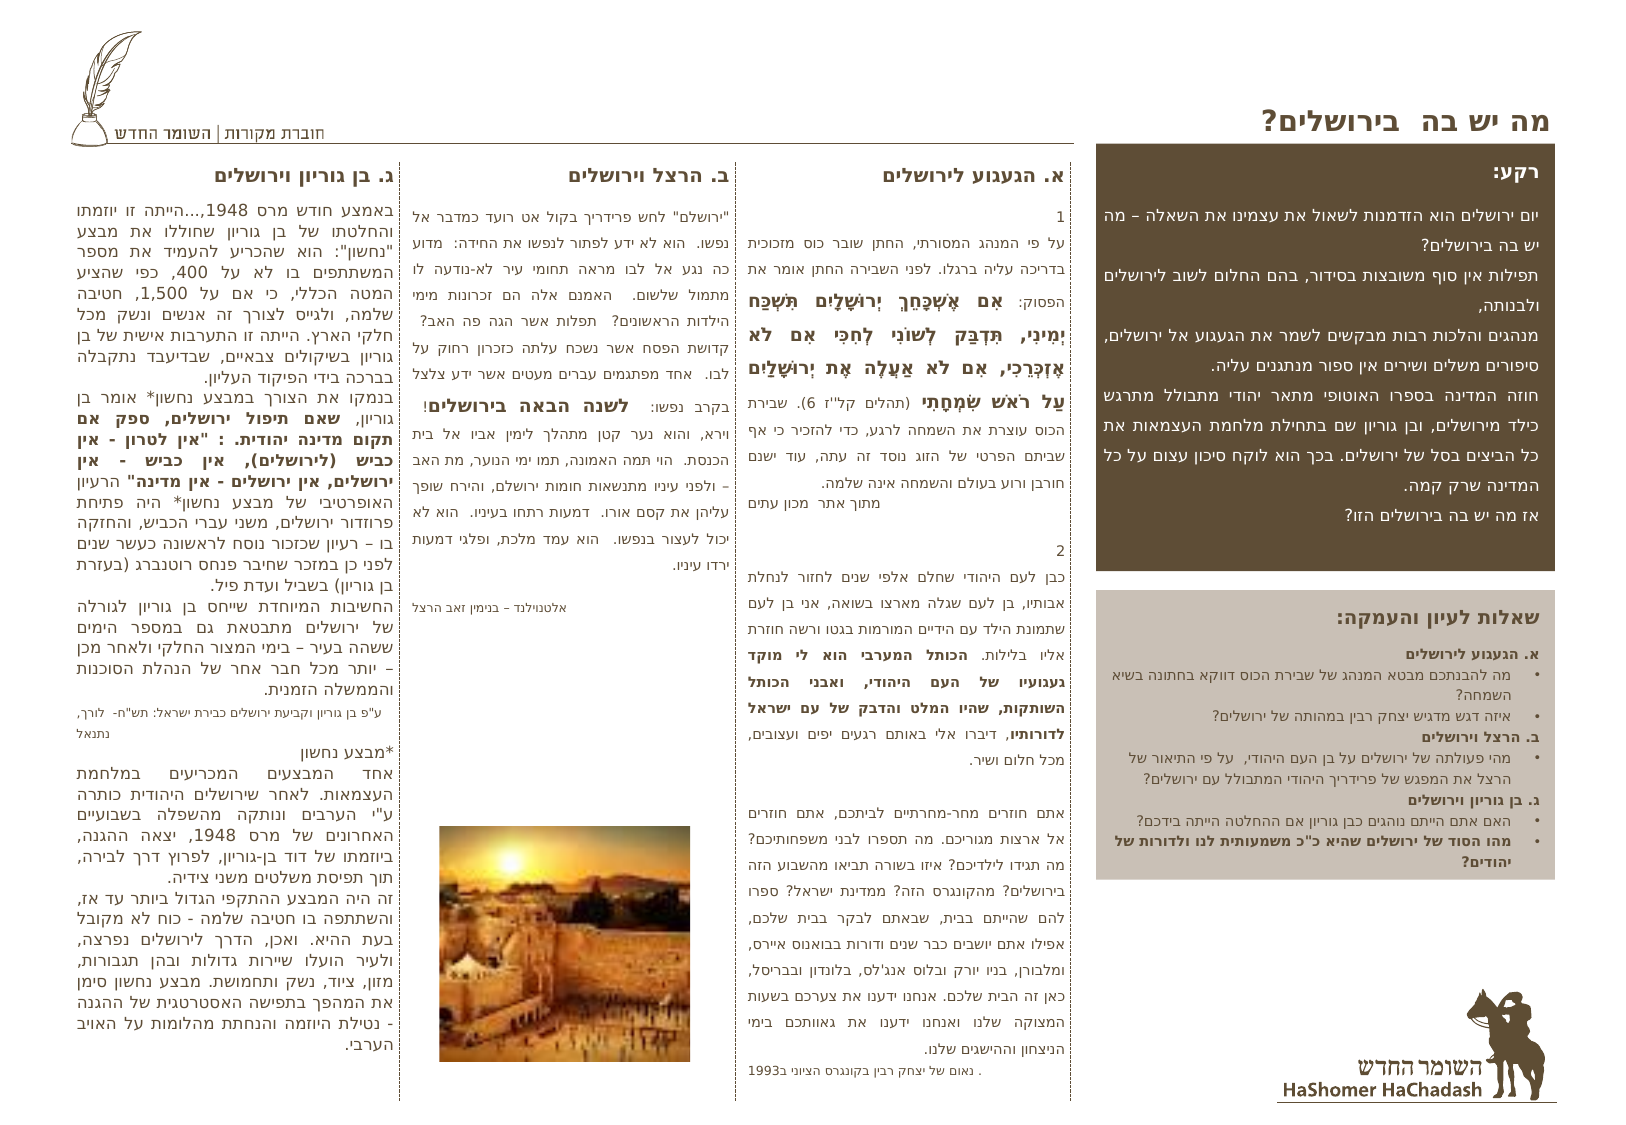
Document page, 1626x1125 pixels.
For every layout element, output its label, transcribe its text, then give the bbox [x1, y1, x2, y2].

title מה יש בה בירושלים? [334, 99, 1566, 142]
text_box א. הגעגוע לירושלים 1 על פי המנהג המסורתי, החתן שובר כוס מזכוכית בדריכה עליה ברגלו. לפני השבירה החתן אומר את הפסוק: אִם אֶשְׁכָּחֵךְ יְרוּשָׁלָיִם תִּשְׁכַּח יְמִינִי, תִּדְבַּק לְשׁוֹנִי לְחִכִּי אִם לֹא אֶזְכְּרֵכִי, אִם לֹא אַעֲלֶה אֶת יְרוּשָׁלִַיִם עַל רֹאשׁ שִׂמְחָתִי (תהלים קל''ז 6). שבירת הכוס עוצרת את השמחה לרגע, כדי להזכיר כי אף שביתם הפרטי של הזוג נוסד זה עתה, עוד ישנם חורבן ורוע בעולם והשמחה אינה שלמה. מתוך אתר מכון עתים 2 כבן לעם היהודי שחלם אלפי שנים לחזור לנחלת אבותיו, בן לעם שגלה מארצו בשואה, אני בן לעם שתמונת הילד עם הידיים המורמות בגטו ורשה חוזרת אליו בלילות. הכותל המערבי הוא לי מוקד געגועיו של העם היהודי, ואבני הכותל השותקות, שהיו המלט והדבק של עם ישראל לדורותיו, דיברו אלי באותם רגעים יפים ועצובים, מכל חלום ושיר. אתם חוזרים מחר-מחרתיים לביתכם, אתם חוזרים אל ארצות מגוריכם. מה תספרו לבני משפחותיכם? מה תגידו לילדיכם? איזו בשורה תביאו מהשבוע הזה בירושלים? מהקונגרס הזה? ממדינת ישראל? ספרו להם שהייתם בבית, שבאתם לבקר בבית שלכם, אפילו אתם יושבים כבר שנים ודורות בבואנוס איירס, ומלבורן, בניו יורק ובלוס אנג'לס, בלונדון ובבריסל, כאן זה הבית שלכם. אנחנו ידענו את צערכם בשעות המצוקה שלנו ואנחנו ידענו את גאוותכם בימי הניצחון וההישגים שלנו. . נאום של יצחק רבין בקונגרס הציוני ב1993 [739, 161, 1074, 1103]
text_box שאלות לעיון והעמקה: א. הגעגוע לירושלים מה להבנתכם מבטא המנהג של שבירת הכוס דווקא בחתונה בשיא השמחה? איזה דגש מדגיש יצחק רבין במהותה של ירושלים? ב. הרצל וירושלים מהי פעולתה של ירושלים על בן העם היהודי, על פי התיאור של הרצל את המפגש של פרידריך היהודי המתבולל עם ירושלים? ג. בן גוריון וירושלים האם אתם הייתם נוהגים כבן גוריון אם ההחלטה הייתה בידכם? מהו הסוד של ירושלים שהיא כ"כ משמעותית לנו ולדורות של יהודים? [1095, 589, 1556, 881]
text_box רקע: יום ירושלים הוא הזדמנות לשאול את עצמינו את השאלה – מה יש בה בירושלים? תפילות אין סוף משובצות בסידור, בהם החלום לשוב לירושלים ולבנותה, מנהגים והלכות רבות מבקשים לשמר את הגעגוע אל ירושלים, סיפורים משלים ושירים אין ספור מנתגנים עליה. חוזה המדינה בספרו האוטופי מתאר יהודי מתבולל מתרגש כילד מירושלים, ובן גוריון שם בתחילת מלחמת העצמאות את כל הביצים בסל של ירושלים. בכך הוא לוקח סיכון עצום על כל המדינה שרק קמה. אז מה יש בה בירושלים הזו? [1095, 143, 1556, 572]
picture [439, 826, 691, 1062]
text_box ג. בן גוריון וירושלים באמצע חודש מרס 1948,...הייתה זו יוזמתו והחלטתו של בן גוריון שחוללו את מבצע "נחשון": הוא שהכריע להעמיד את מספר המשתתפים בו לא על 400, כפי שהציע המטה הכללי, כי אם על 1,500, חטיבה שלמה, ולגייס לצורך זה אנשים ונשק מכל חלקי הארץ. הייתה זו התערבות אישית של בן גוריון בשיקולים צבאיים, שבדיעבד נתקבלה בברכה בידי הפיקוד העליון. בנמקו את הצורך במבצע נחשון* אומר בן גוריון, שאם תיפול ירושלים, ספק אם תקום מדינה יהודית. : "אין לטרון - אין כביש (לירושלים), אין כביש - אין ירושלים, אין ירושלים - אין מדינה" הרעיון האופרטיבי של מבצע נחשון* היה פתיחת פרוזדור ירושלים, משני עברי הכביש, והחזקה בו – רעיון שכזכור נוסח לראשונה כעשר שנים לפני כן במזכר שחיבר פנחס רוטנברג (בעזרת בן גוריון) בשביל ועדת פיל. החשיבות המיוחדת שייחס בן גוריון לגורלה של ירושלים מתבטאת גם במספר הימים ששהה בעיר – בימי המצור החלקי ולאחר מכן – יותר מכל חבר אחר של הנהלת הסוכנות והממשלה הזמנית. ע"פ בן גוריון וקביעת ירושלים כבירת ישראל: תש"ח- לורך, נתנאל *מבצע נחשון אחד המבצעים המכריעים במלחמת העצמאות. לאחר שירושלים היהודית כותרה ע"י הערבים ונותקה מהשפלה בשבועיים האחרונים של מרס 1948, יצאה ההגנה, ביוזמתו של דוד בן-גוריון, לפרוץ דרך לבירה, תוך תפיסת משלטים משני צידיה. זה היה המבצע ההתקפי הגדול ביותר עד אז, והשתתפה בו חטיבה שלמה - כוח לא מקובל בעת ההיא. ואכן, הדרך לירושלים נפרצה, ולעיר הועלו שיירות גדולות ובהן תגבורות, מזון, ציוד, נשק ותחמושת. מבצע נחשון סימן את המהפך בתפישה האסטרטגית של ההגנה - נטילת היוזמה והנחתת מהלומות על האויב הערבי. [68, 161, 403, 1103]
text_box ב. הרצל וירושלים "ירושלם" לחש פרידריך בקול אט רועד כמדבר אל נפשו. הוא לא ידע לפתור לנפשו את החידה: מדוע כה נגע אל לבו מראה תחומי עיר לא-נודעה לו מתמול שלשום. האמנם אלה הם זכרונות מימי הילדות הראשונים? תפלות אשר הגה פה האב? קדושת הפסח אשר נשכח עלתה כזכרון רחוק על לבו. אחד מפתגמים עברים מעטים אשר ידע צלצל בקרב נפשו: לשנה הבאה בירושלים! וירא, והוא נער קטן מתהלך לימין אביו אל בית הכנסת. הוי תּמה האמונה, תמו ימי הנוער, מת האב – ולפני עיניו מתנשאות חומות ירושלם, והירח שופך עליהן את קסם אורו. דמעות רתחו בעיניו. הוא לא יכול לעצור בנפשו. הוא עמד מלכת, ופלגי דמעות ירדו עיניו. אלטנוילנד – בנימין זאב הרצל [404, 161, 738, 1103]
